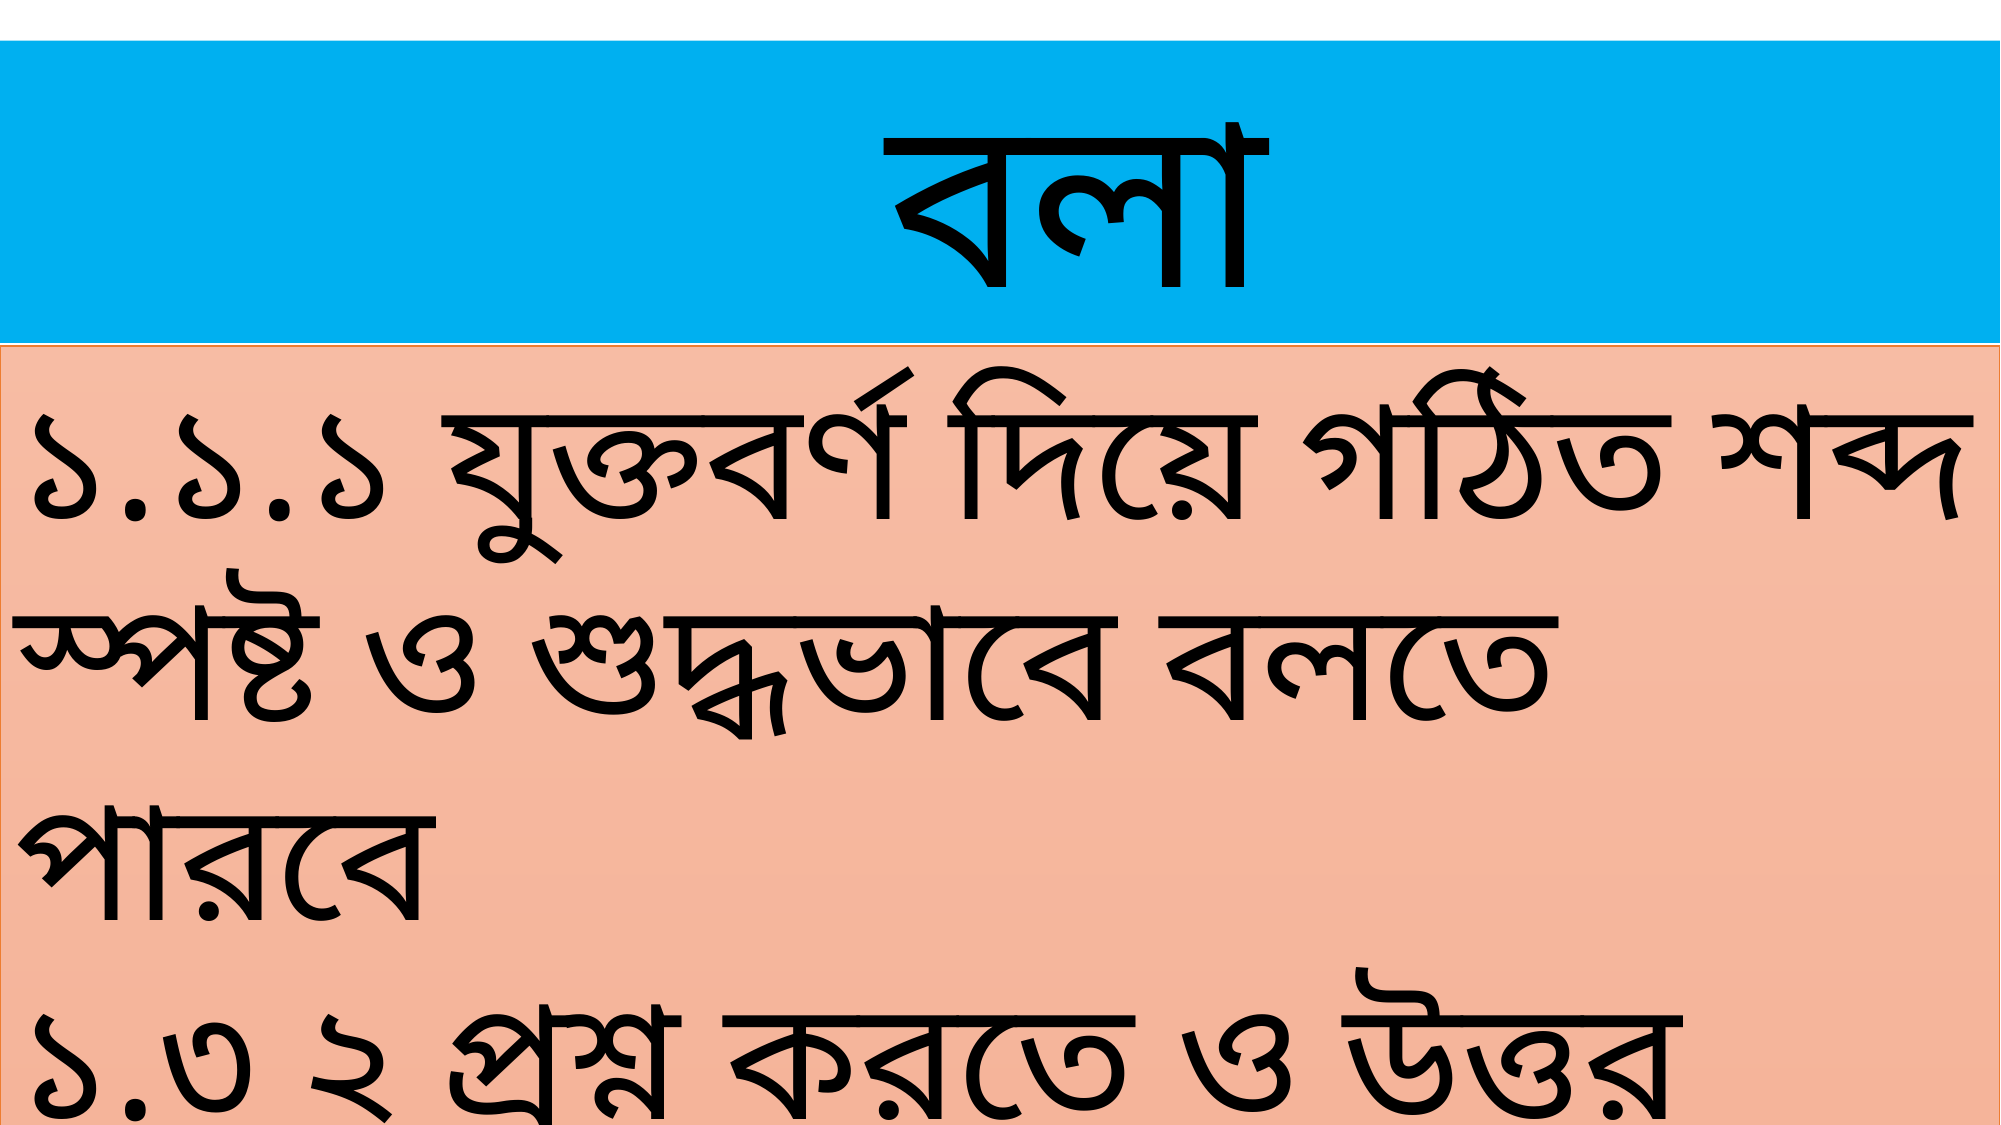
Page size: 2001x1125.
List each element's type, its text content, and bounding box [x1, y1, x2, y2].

text_box বলা [0, 40, 2000, 343]
text_box ১.১.১ যুক্তবর্ণ দিয়ে গঠিত শব্দ স্পষ্ট ও শুদ্ধভাবে বলতে পারবে ১.৩ ২ প্রশ্ন করতে ও উত্তর দিতে পারবে [0, 345, 2000, 1125]
